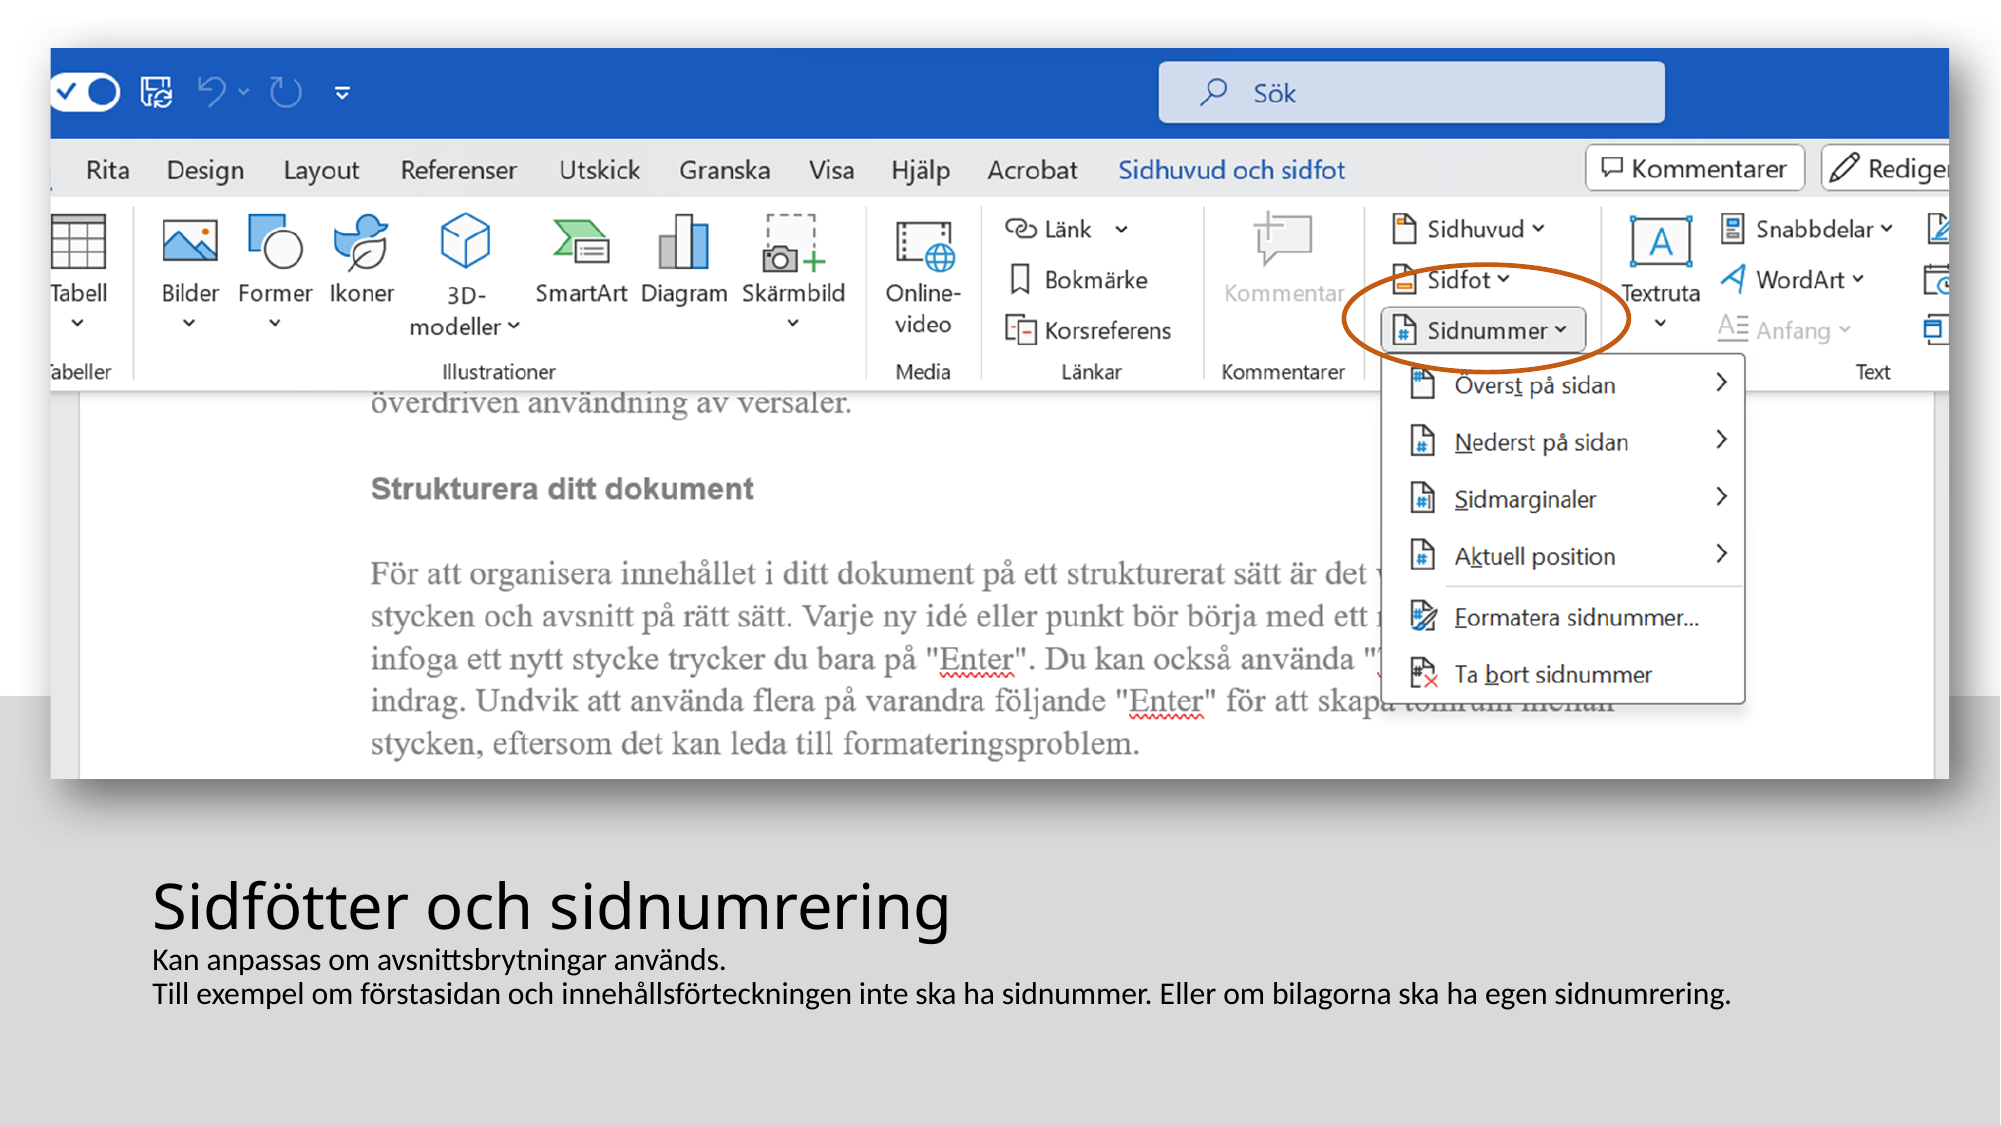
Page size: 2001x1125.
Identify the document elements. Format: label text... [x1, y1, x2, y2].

picture [50, 48, 1950, 779]
title Sidfötter och sidnumrering Kan anpassas om avsnittsbrytningar används. Till exempel om förstasidan och innehållsförteckningen inte ska ha sidnummer. Eller om bilagorna ska ha egen sidnumrering. [137, 834, 1863, 1021]
text_box [0, 695, 2000, 1125]
text_box [0, 0, 2000, 695]
